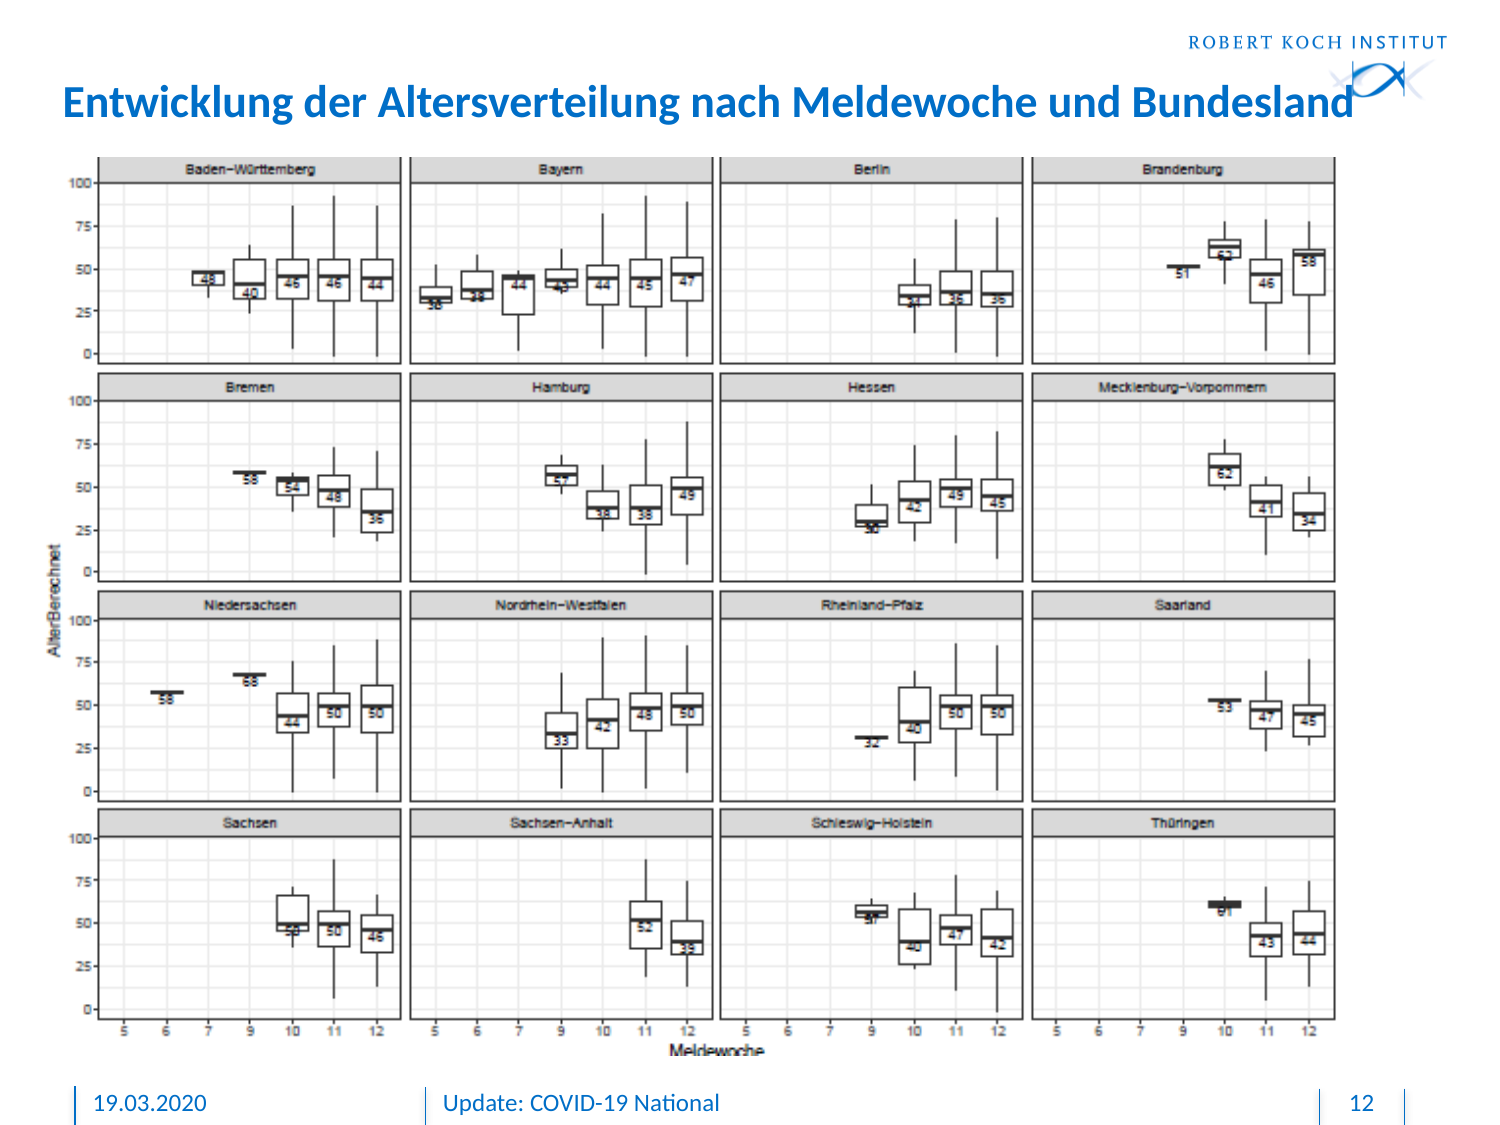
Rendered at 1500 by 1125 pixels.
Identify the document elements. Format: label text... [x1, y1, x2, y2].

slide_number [92, 1086, 398, 1119]
picture [43, 157, 1339, 1056]
title Entwicklung der Altersverteilung nach Meldewoche und Bundesland [62, 71, 1391, 128]
picture [1182, 29, 1454, 109]
slide_number 12 [1321, 1086, 1403, 1119]
footer Update: COVID-19 National [442, 1086, 1293, 1119]
